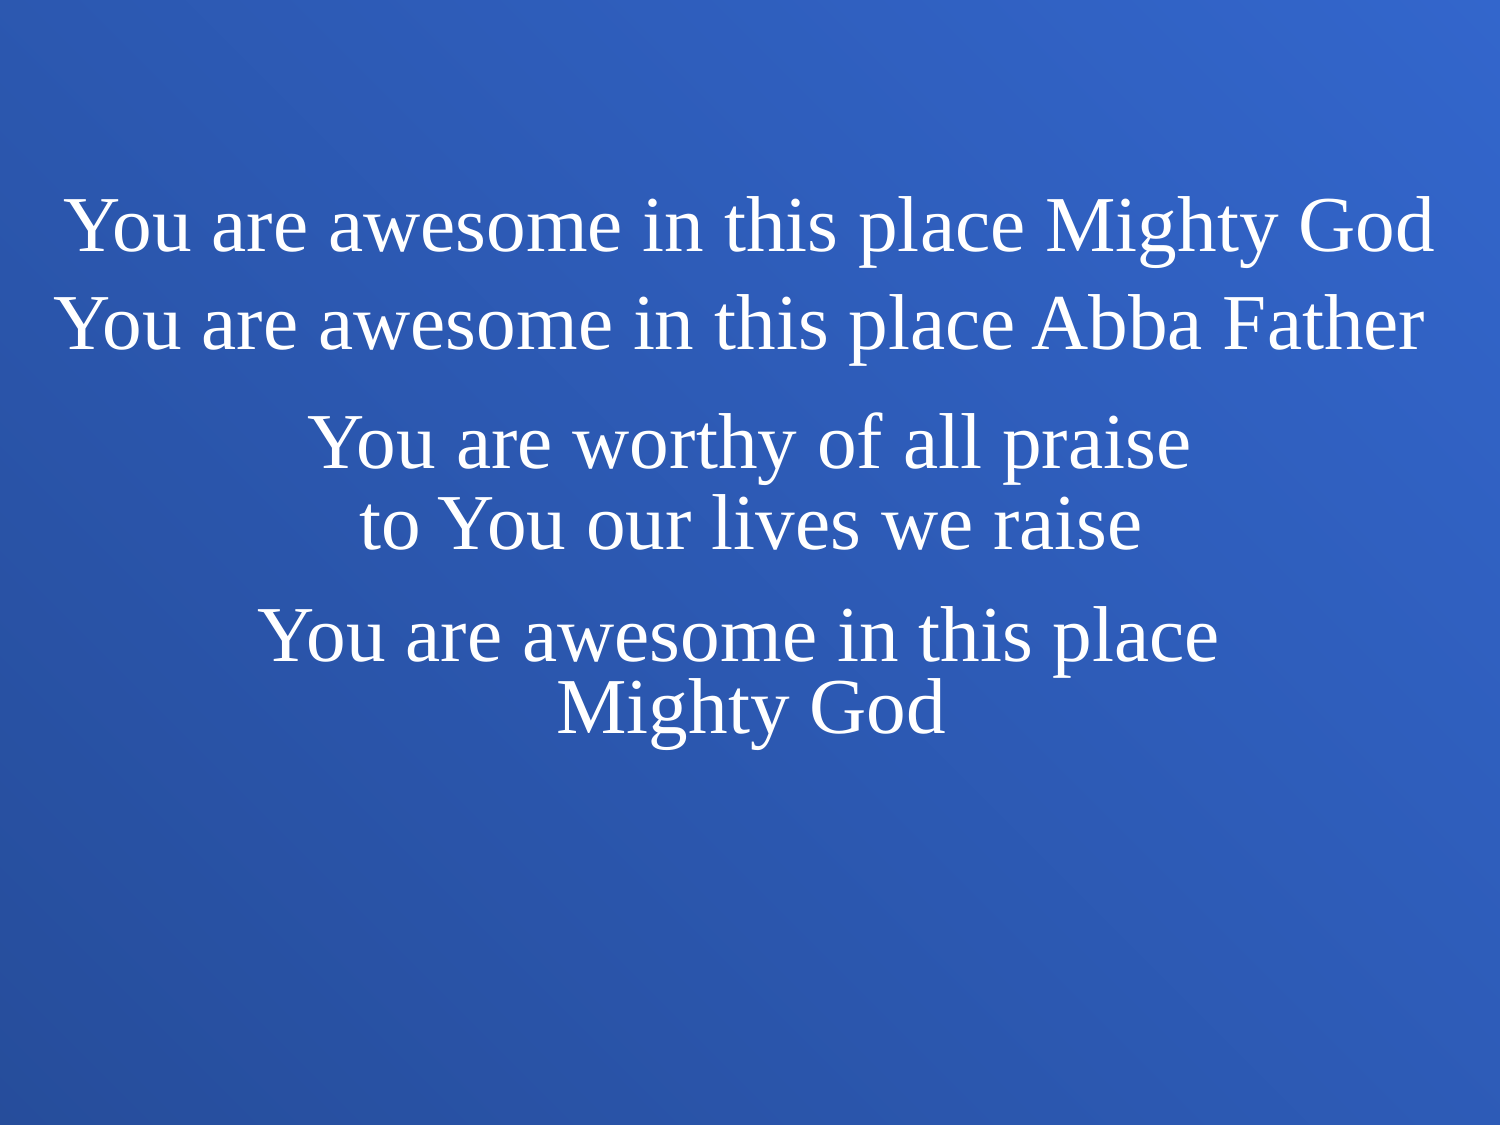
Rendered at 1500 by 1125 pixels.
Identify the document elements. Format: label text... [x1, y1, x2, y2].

text_box You are awesome in this place Abba Father [0, 262, 1500, 373]
text_box to You our lives we raise [1, 463, 1500, 573]
text_box You are worthy of all praise [0, 381, 1500, 492]
text_box You are awesome in this place Mighty God [0, 165, 1500, 262]
text_box Mighty God [1, 647, 1500, 757]
text_box You are awesome in this place [0, 575, 1489, 685]
